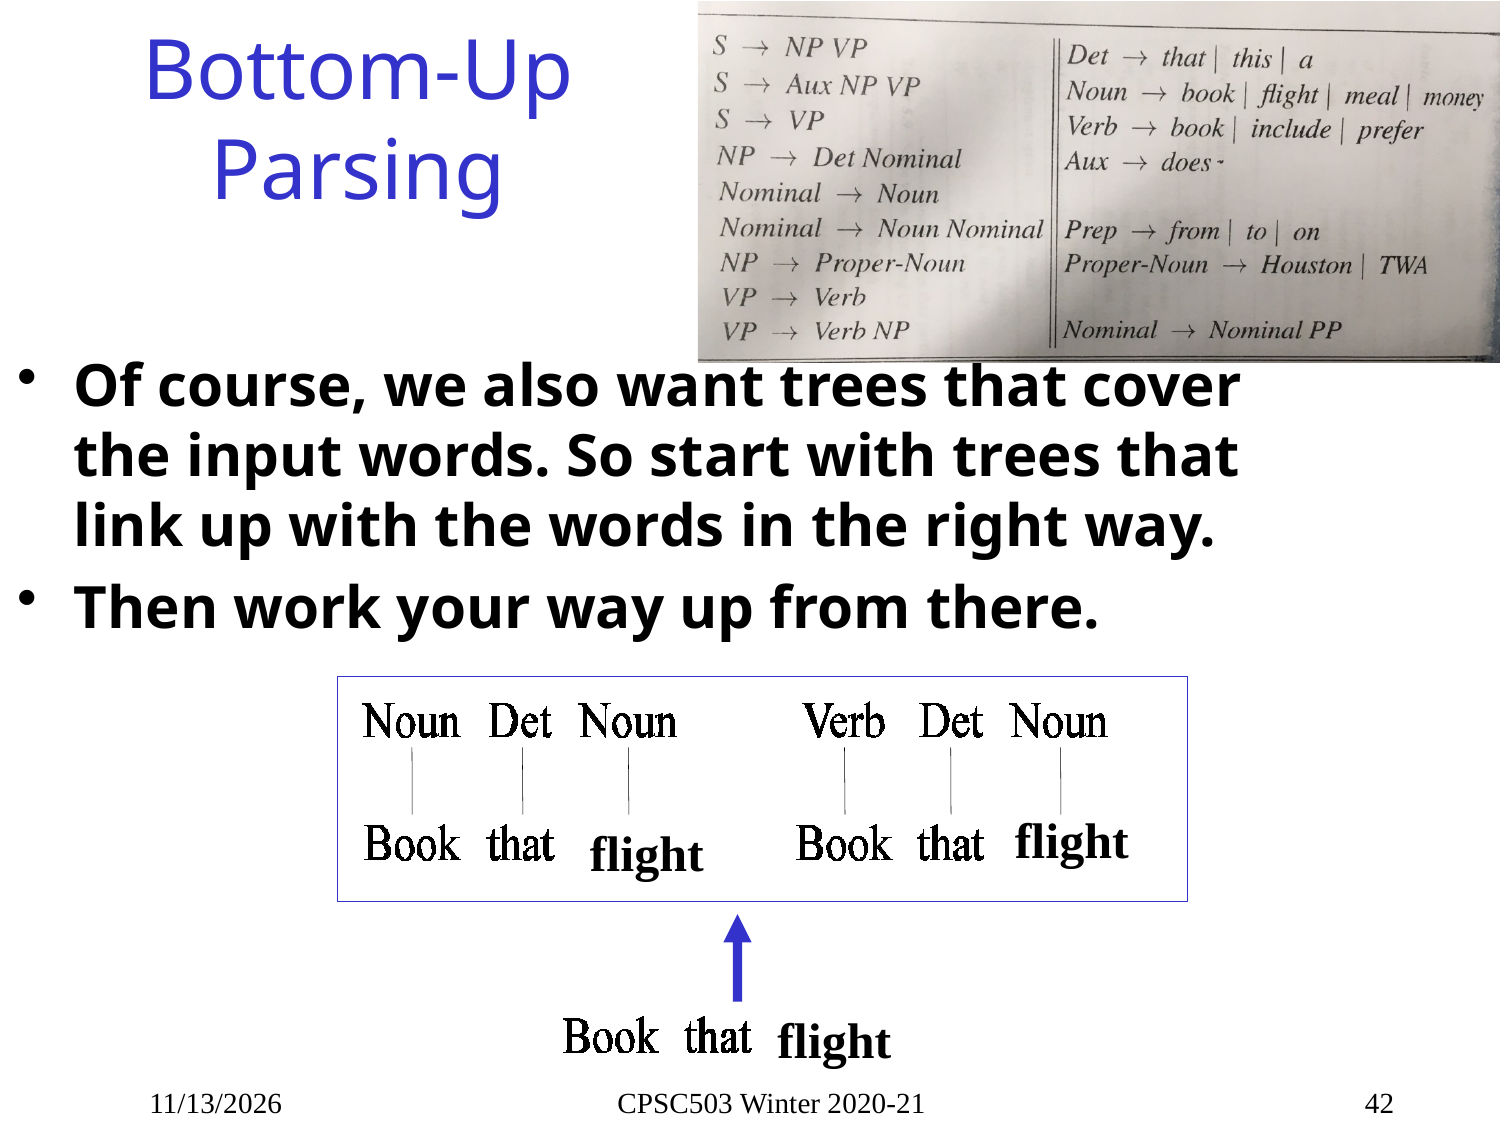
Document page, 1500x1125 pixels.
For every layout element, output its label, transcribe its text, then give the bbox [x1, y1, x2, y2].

title Bottom-Up Parsing [7, 39, 692, 194]
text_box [337, 676, 1188, 1077]
list Of course, we also want trees that cover the input words. So start with trees that link up with the words in the right way. Then work your way up from there. [2, 340, 1352, 804]
slide_number 42 [1096, 1076, 1410, 1125]
footer CPSC503 Winter 2020-21 [534, 1085, 1010, 1125]
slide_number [134, 1076, 448, 1125]
picture [697, 1, 1500, 364]
